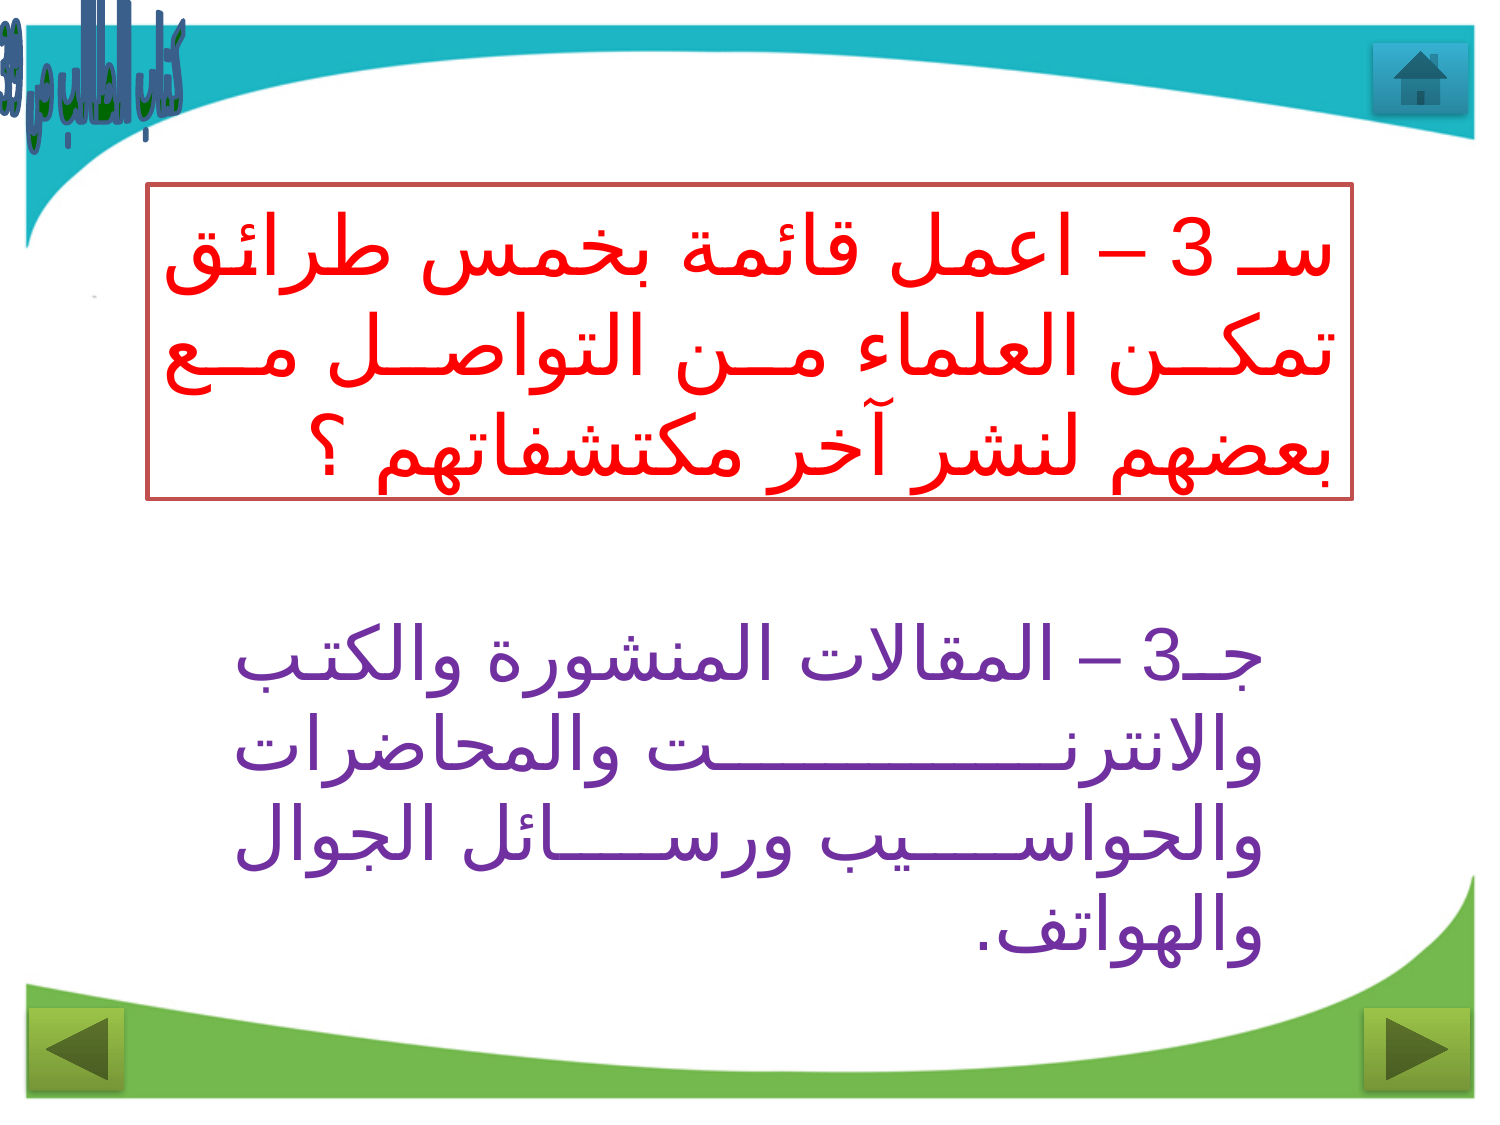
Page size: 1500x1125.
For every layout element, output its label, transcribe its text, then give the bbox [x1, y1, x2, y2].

text_box جـ3 – المقالات المنشورة والكتب والانترنت والمحاضرات والحواسيب ورسائل الجوال والهواتف. [218, 597, 1282, 973]
text_box [1373, 42, 1469, 114]
picture [91, 0, 99, 122]
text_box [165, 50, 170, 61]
text_box [29, 1007, 125, 1091]
picture [0, 0, 1500, 1125]
text_box كتاب الطالب ص 39 [0, 22, 10, 114]
text_box سـ 3 – اعمل قائمة بخمس طرائق تمكن العلماء من التواصل مع بعضهم لنشر آخر مكتشفاتهم ؟ [145, 182, 1354, 501]
text_box [1363, 1007, 1471, 1091]
